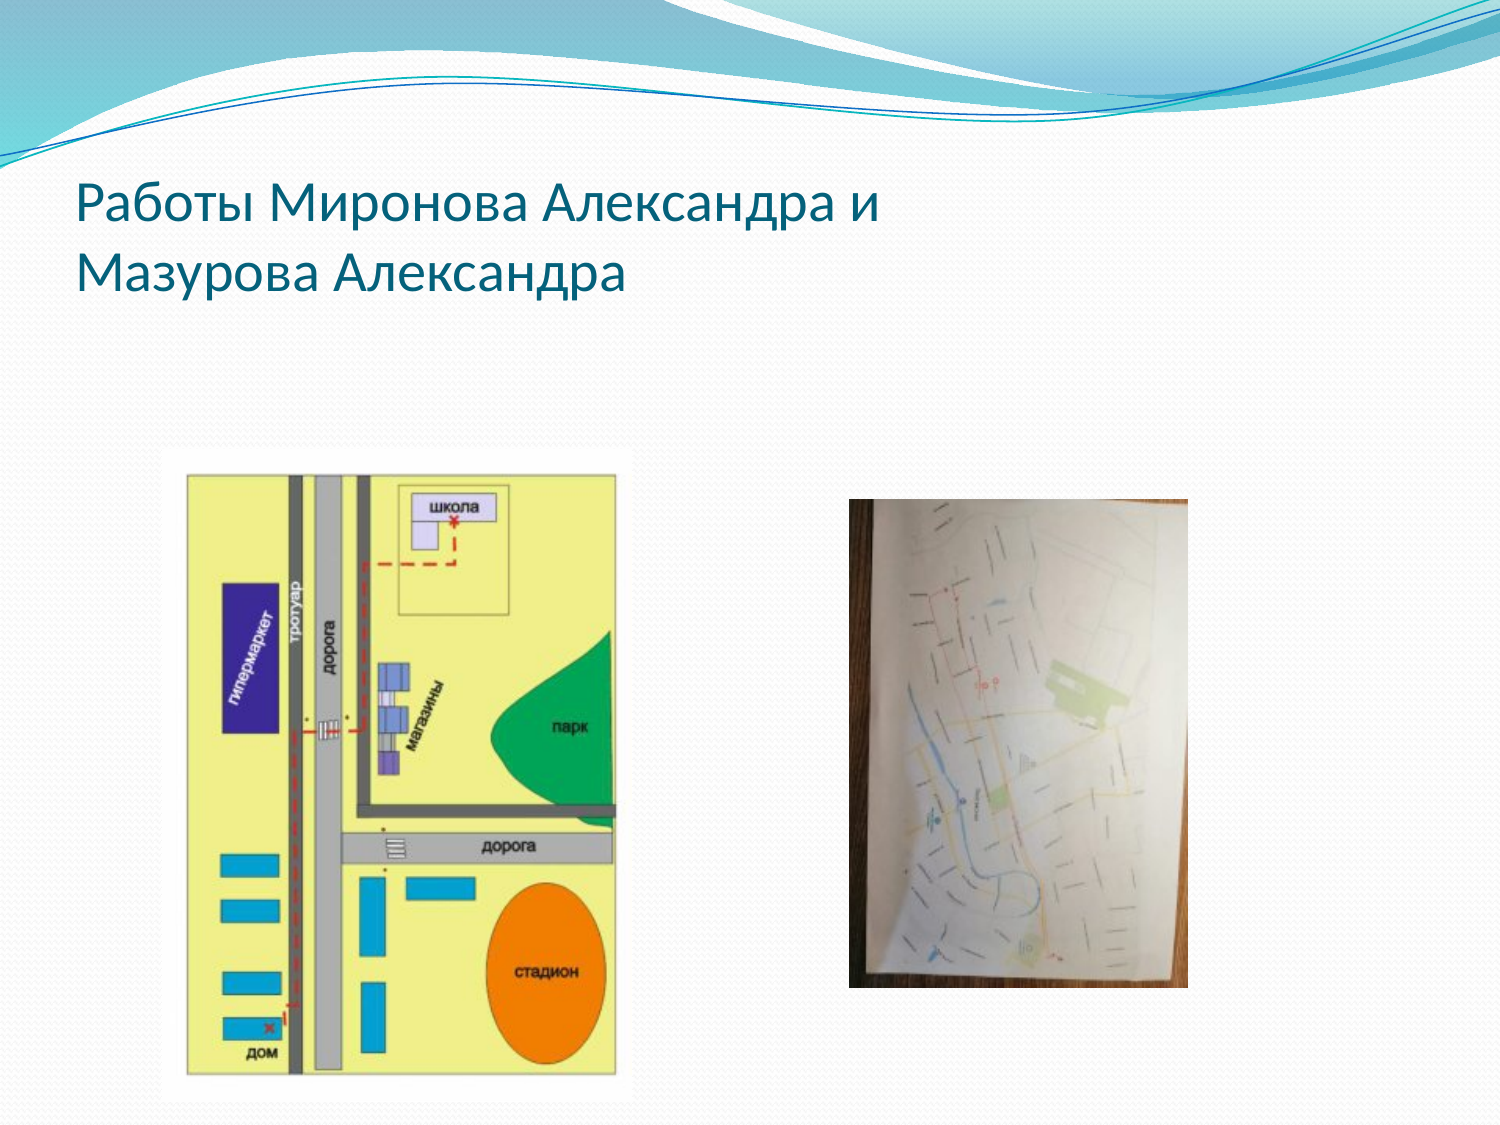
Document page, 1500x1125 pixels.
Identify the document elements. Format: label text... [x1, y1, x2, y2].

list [162, 449, 632, 1102]
title Работы Миронова Александра и Мазурова Александра [75, 115, 1425, 303]
picture [849, 499, 1188, 988]
